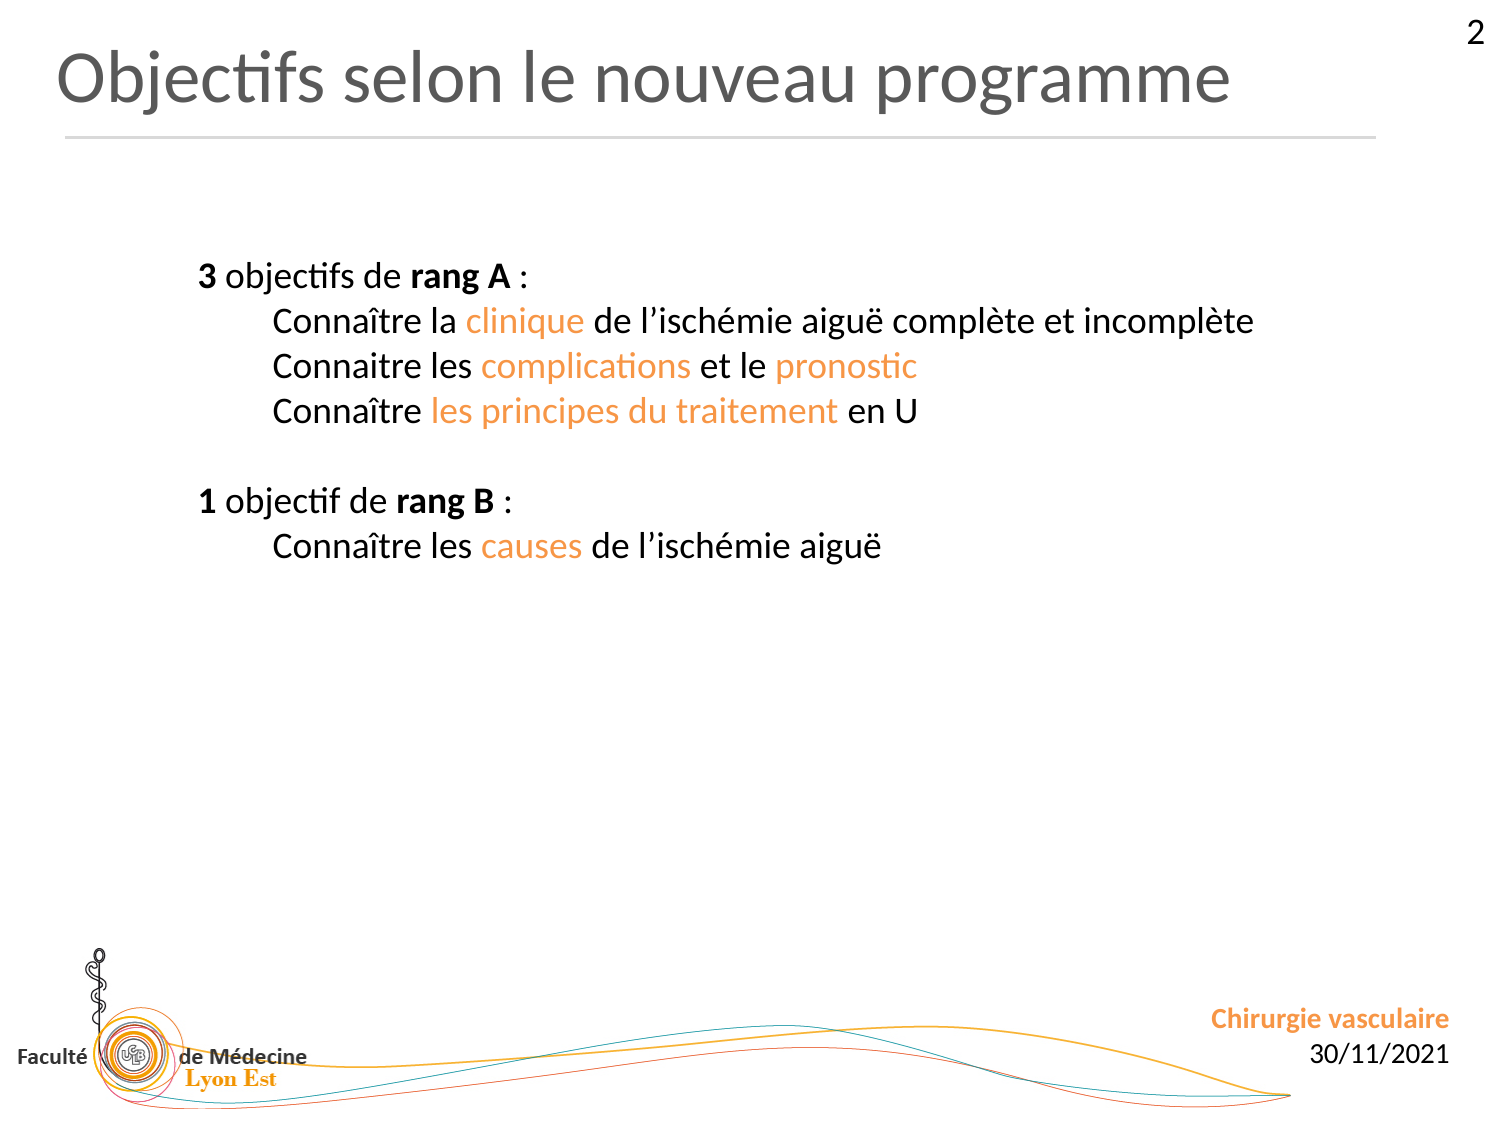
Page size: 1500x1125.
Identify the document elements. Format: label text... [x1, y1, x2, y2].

text_box Chirurgie vasculaire 30/11/2021 [1187, 992, 1465, 1076]
title Objectifs selon le nouveau programme [41, 19, 1392, 149]
text_box 2 [1328, 0, 1500, 55]
list 3 objectifs de rang A : Connaître la clinique de l’ischémie aiguë complète et incomplète Connaitre les complications et le pronostic Connaître les principes du traitement en U 1 objectif de rang B : Connaître les causes de l’ischémie aiguë [183, 243, 1414, 917]
picture [17, 948, 1291, 1109]
